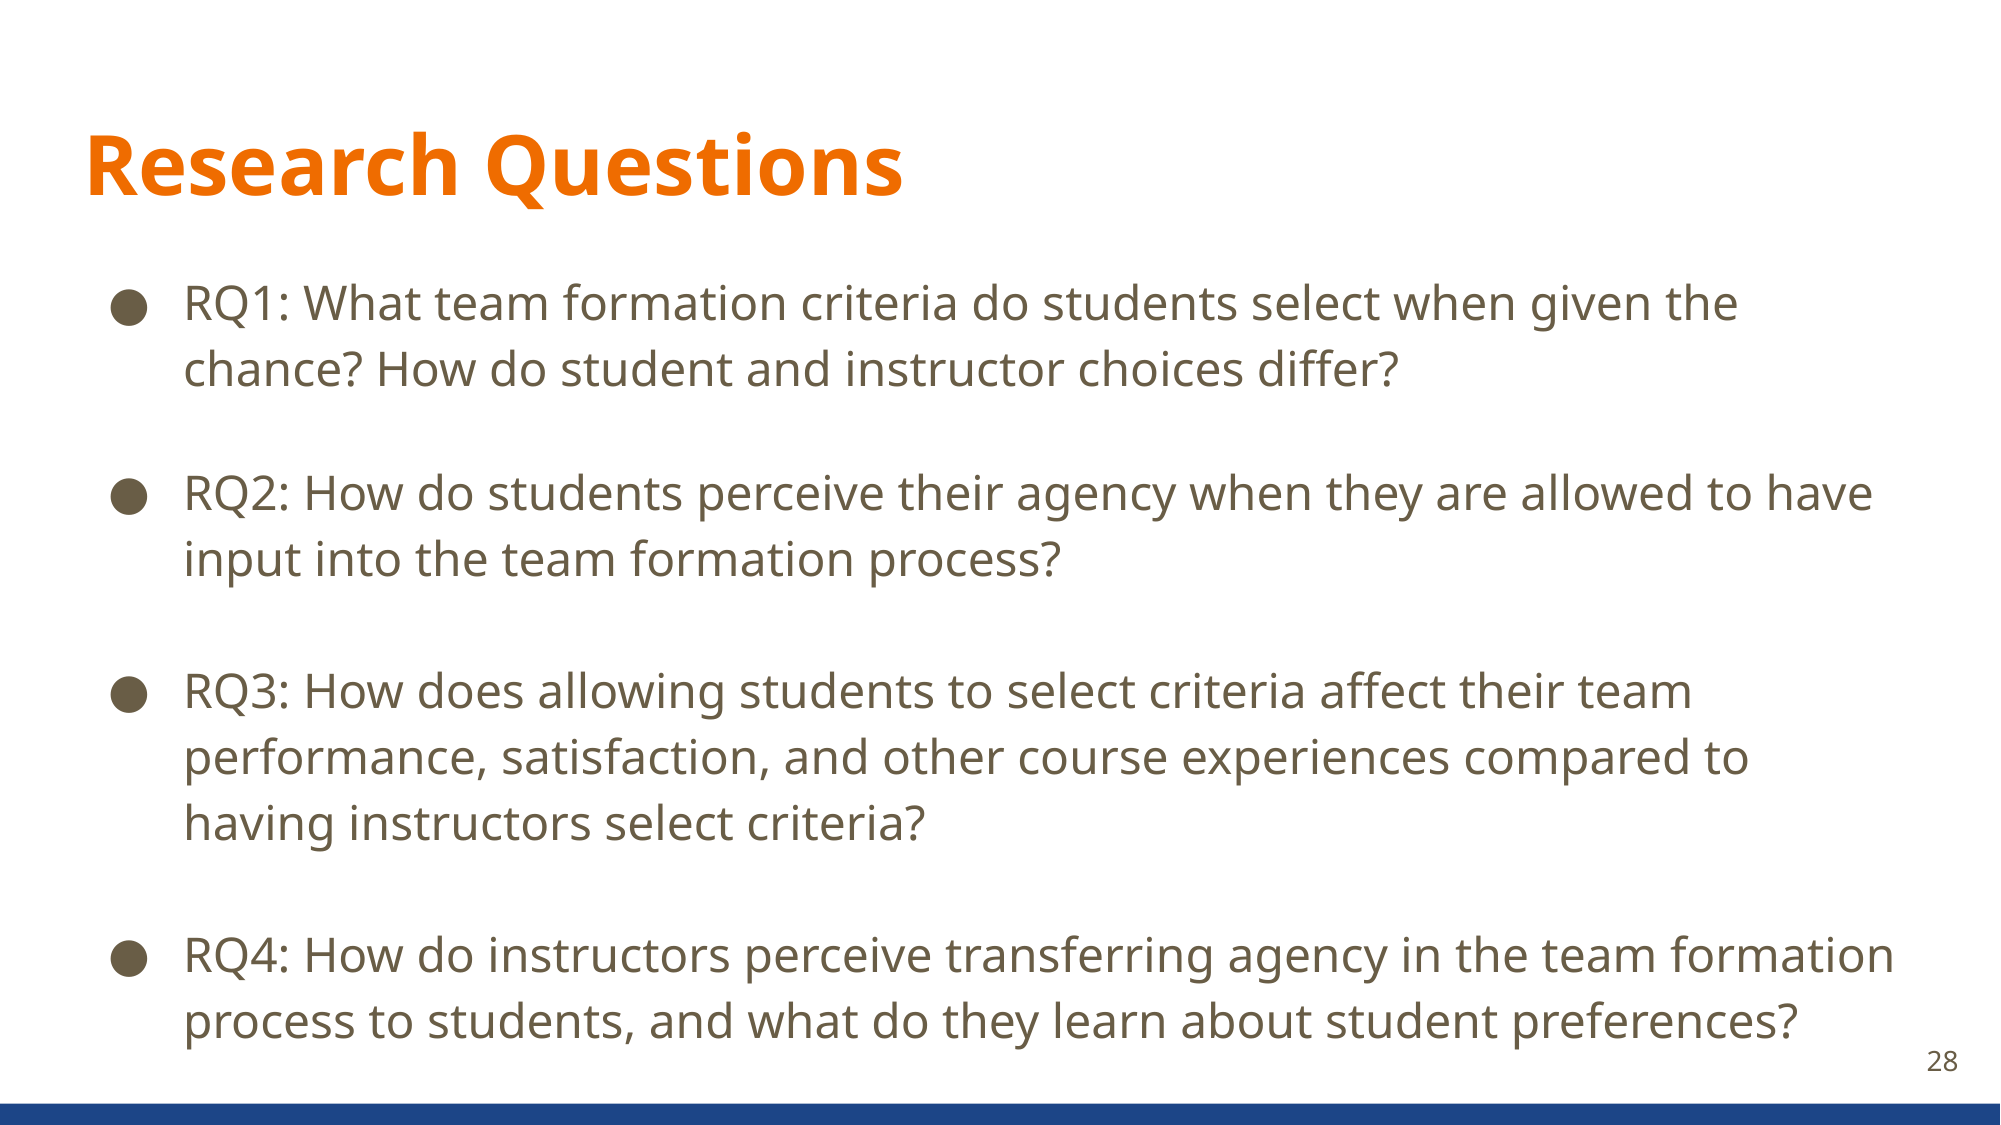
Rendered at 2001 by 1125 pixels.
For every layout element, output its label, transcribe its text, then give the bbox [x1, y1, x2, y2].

title Research Questions [68, 97, 1932, 249]
list RQ1: What team formation criteria do students select when given the chance? How do student and instructor choices differ? RQ2: How do students perceive their agency when they are allowed to have input into the team formation process? RQ3: How does allowing students to select criteria affect their team performance, satisfaction, and other course experiences compared to having instructors select criteria? RQ4: How do instructors perceive transferring agency in the team formation process to students, and what do they learn about student preferences? [68, 249, 1932, 972]
slide_number 28 [1853, 1019, 1974, 1106]
